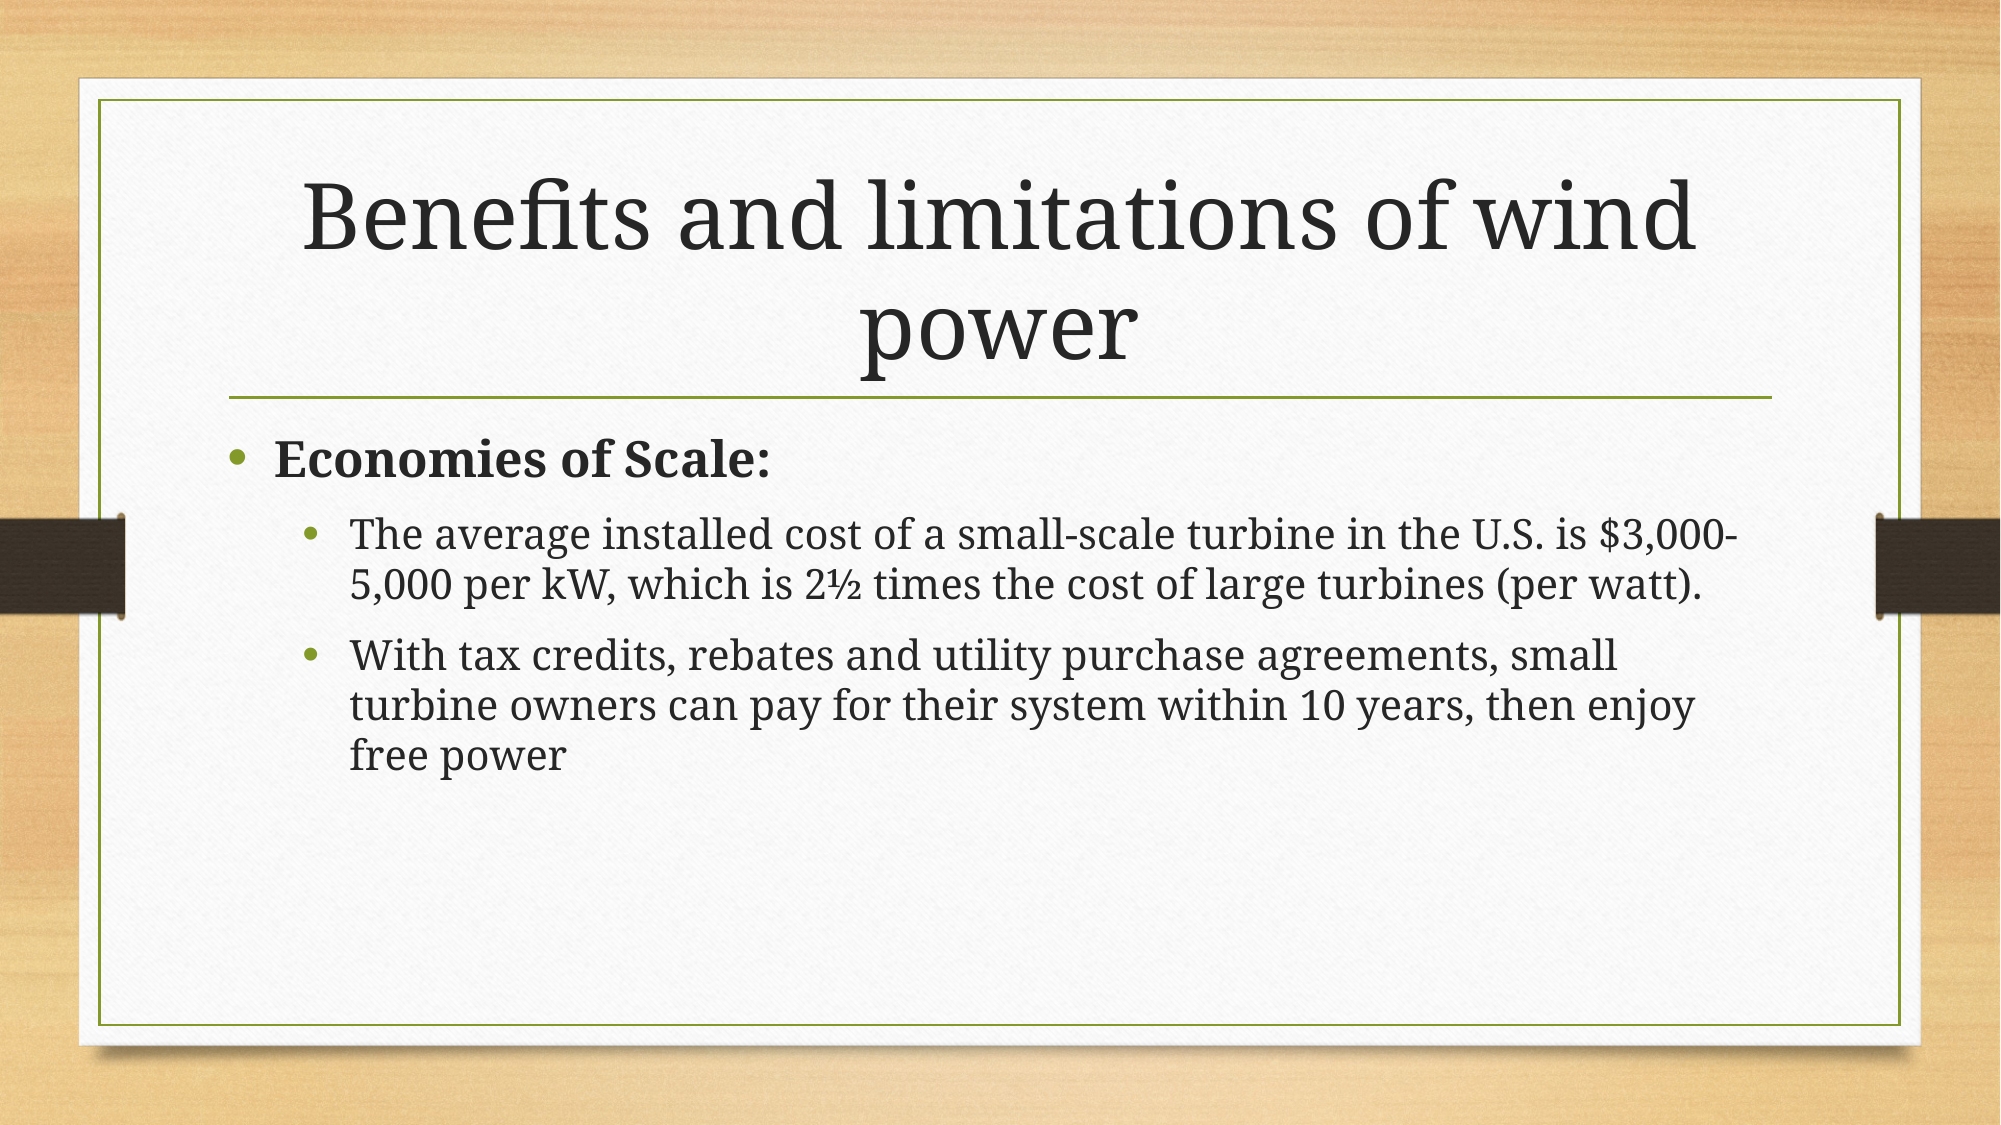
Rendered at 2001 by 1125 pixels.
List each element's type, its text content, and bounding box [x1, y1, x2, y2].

picture [0, 0, 2001, 1125]
title Benefits and limitations of wind power [212, 161, 1788, 375]
list Economies of Scale: The average installed cost of a small-scale turbine in the U.S. is $3,000-5,000 per kW, which is 2½ times the cost of large turbines (per watt). With tax credits, rebates and utility purchase agreements, small turbine owners can pay for their system within 10 years, then enjoy free power [212, 419, 1788, 964]
